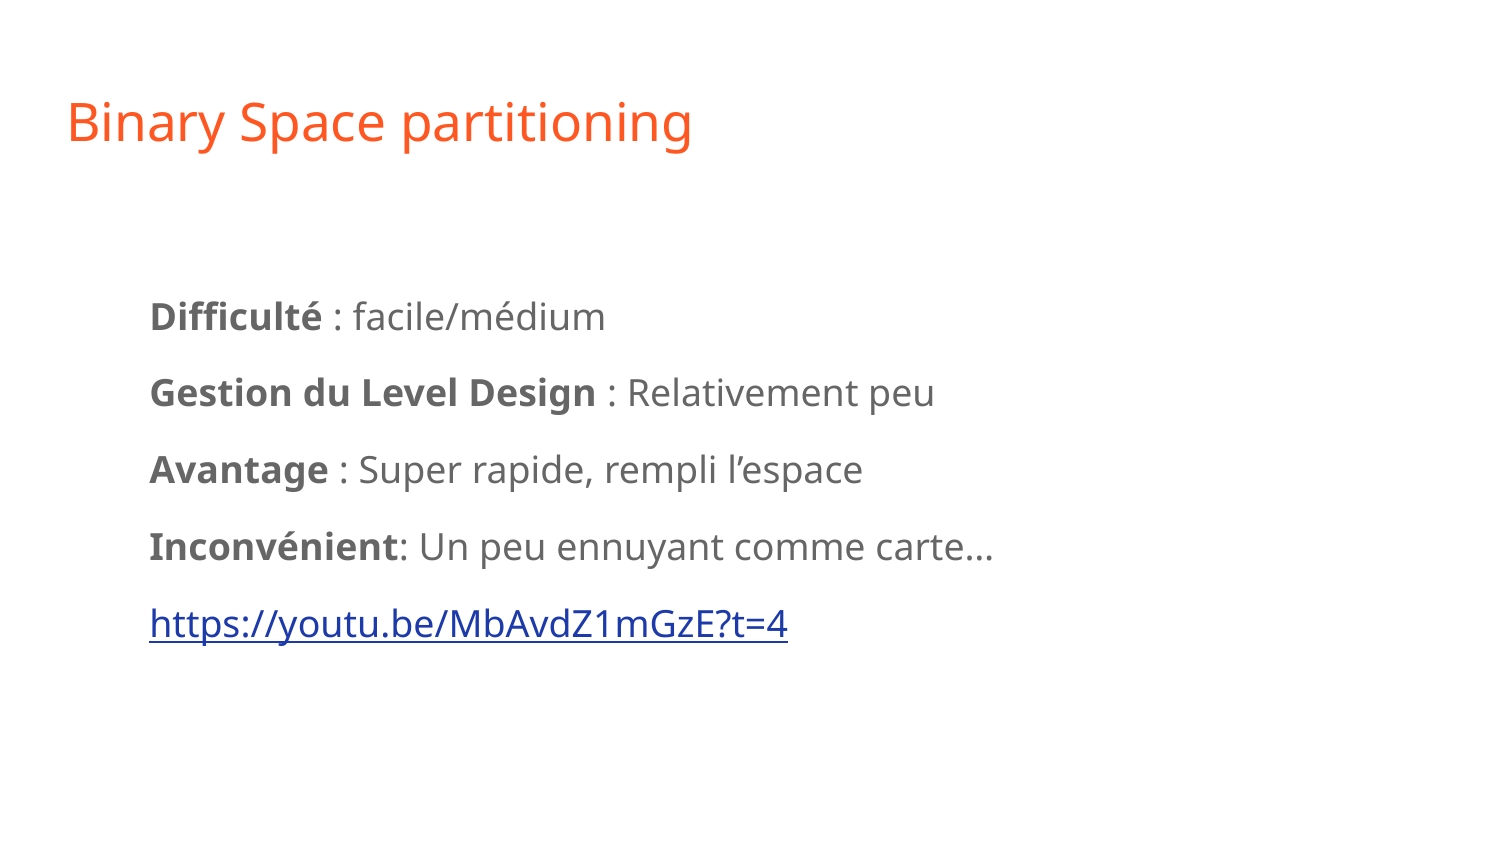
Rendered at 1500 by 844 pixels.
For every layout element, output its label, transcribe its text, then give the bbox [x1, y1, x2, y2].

title Binary Space partitioning [51, 72, 1449, 167]
list Difficulté : facile/médium Gestion du Level Design : Relativement peu Avantage : Super rapide, rempli l’espace Inconvénient: Un peu ennuyant comme carte… https://youtu.be/MbAvdZ1mGzE?t=4 [134, 270, 1366, 729]
